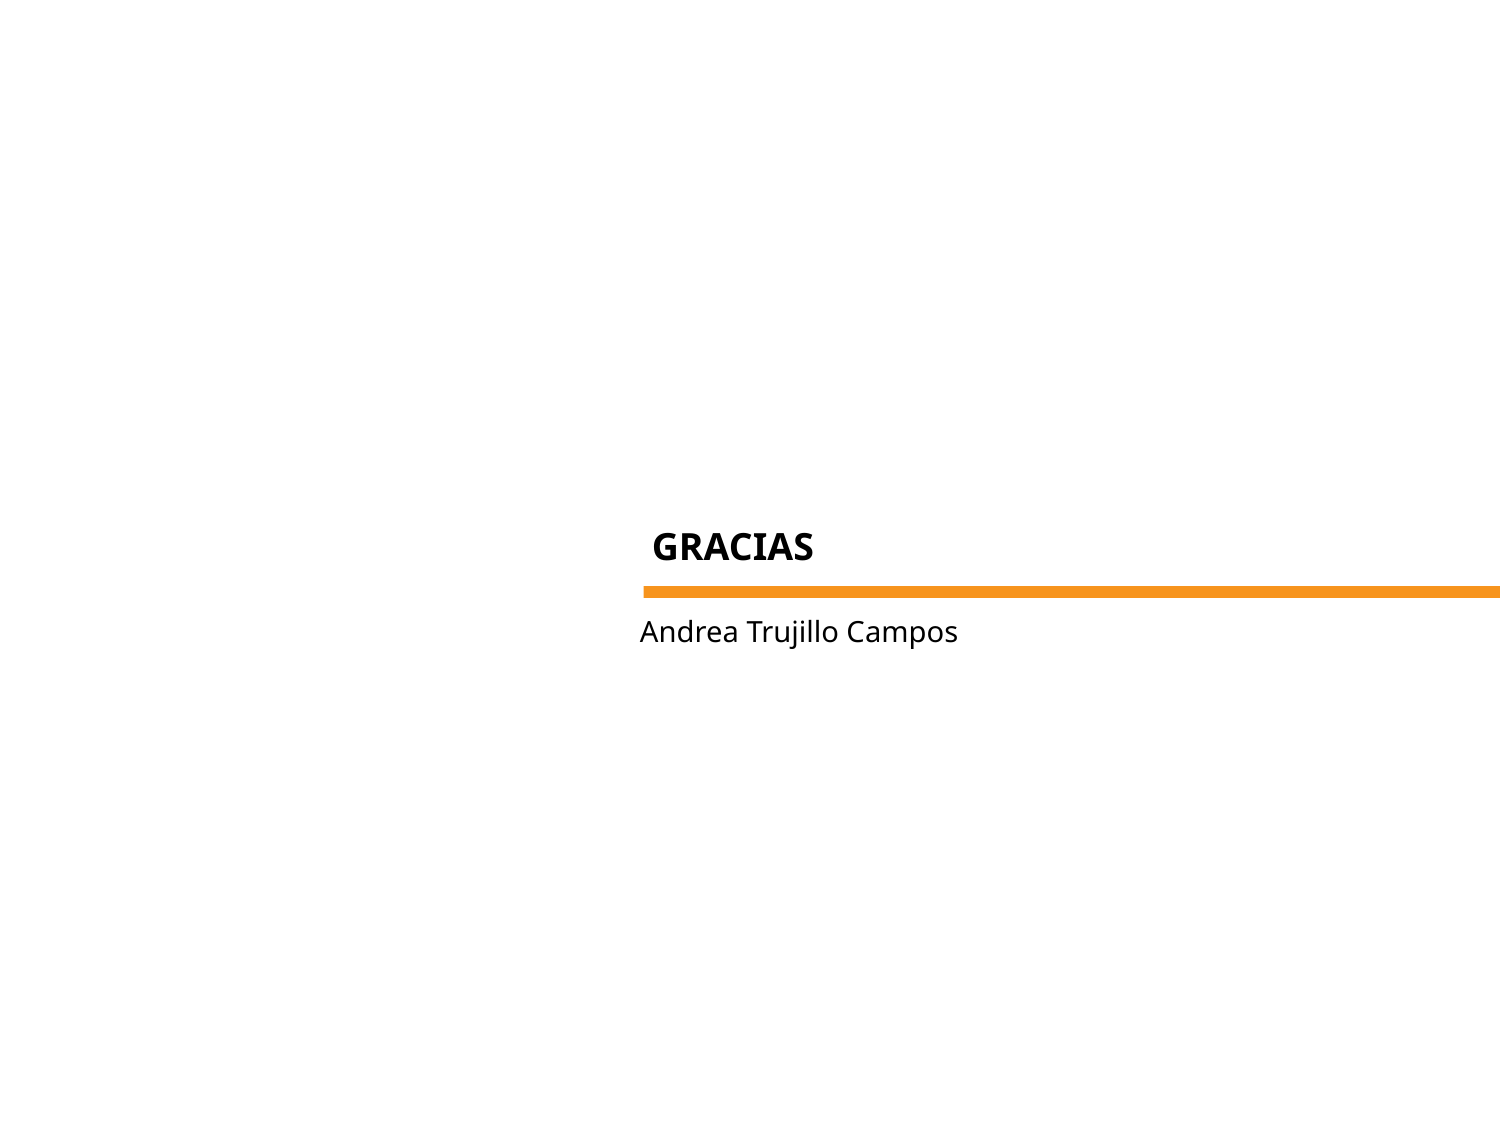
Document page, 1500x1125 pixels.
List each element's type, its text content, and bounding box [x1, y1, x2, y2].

text_box GRACIAS [637, 515, 830, 575]
picture [643, 585, 1500, 598]
text_box Andrea Trujillo Campos [625, 606, 974, 657]
